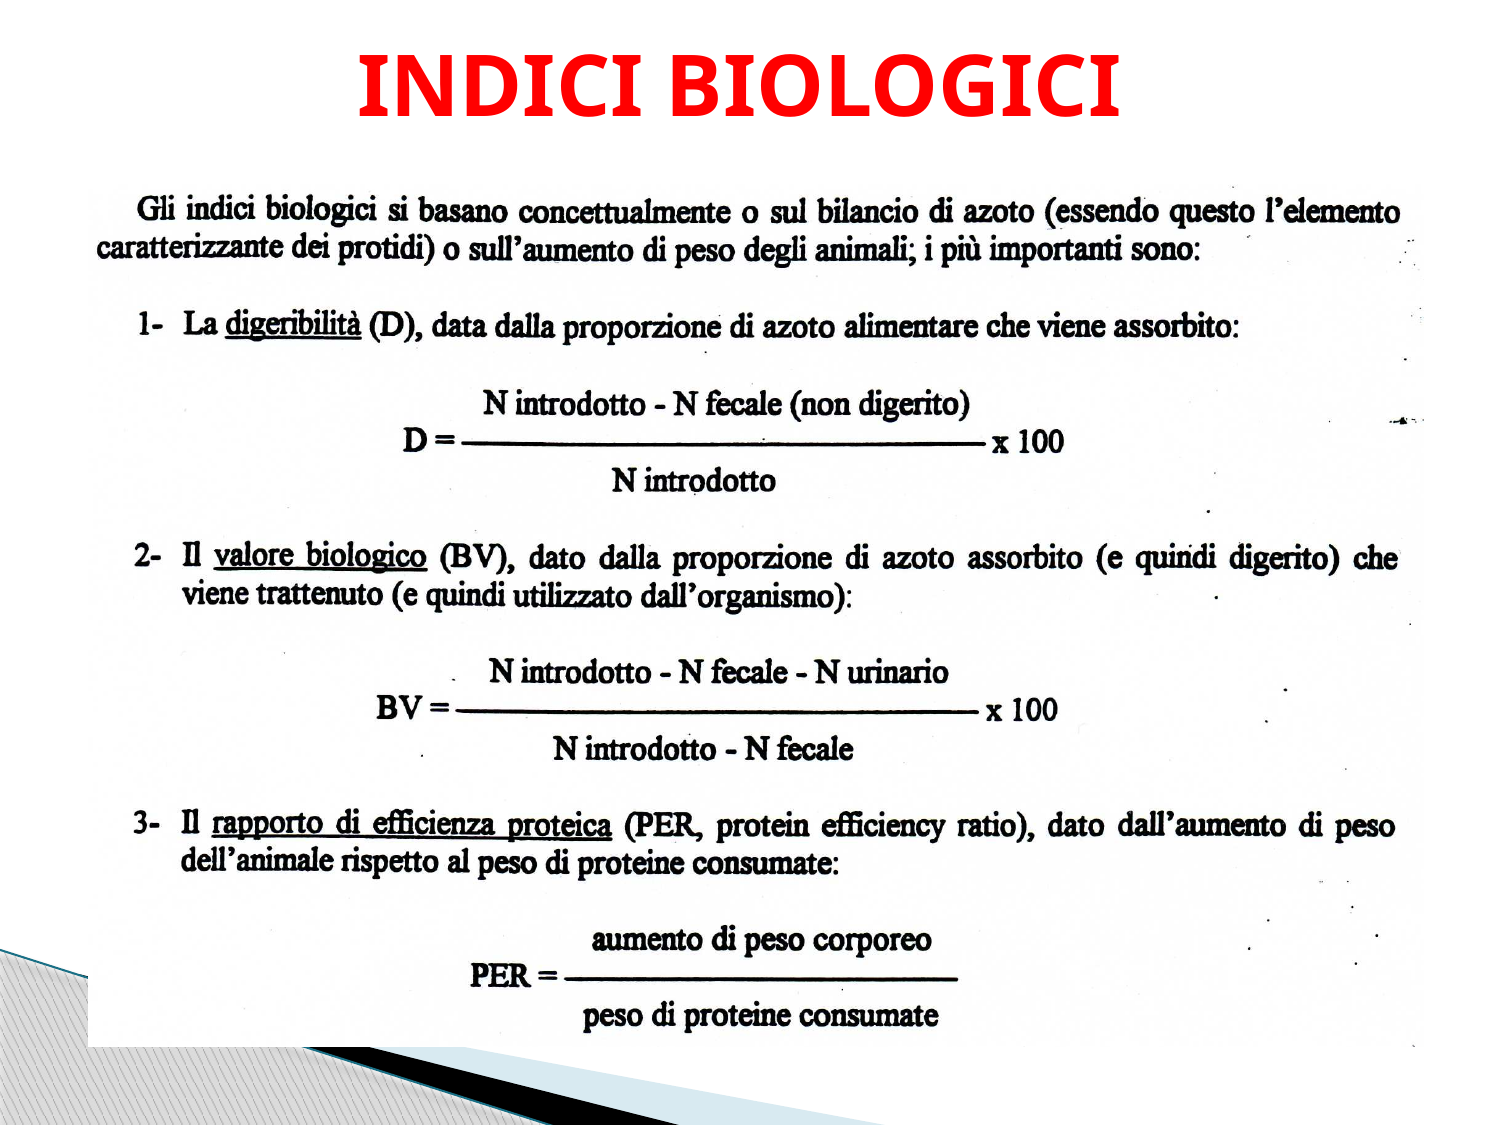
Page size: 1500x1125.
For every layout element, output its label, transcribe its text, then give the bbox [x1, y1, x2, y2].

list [88, 184, 1424, 1047]
title INDICI BIOLOGICI [64, 4, 1415, 161]
